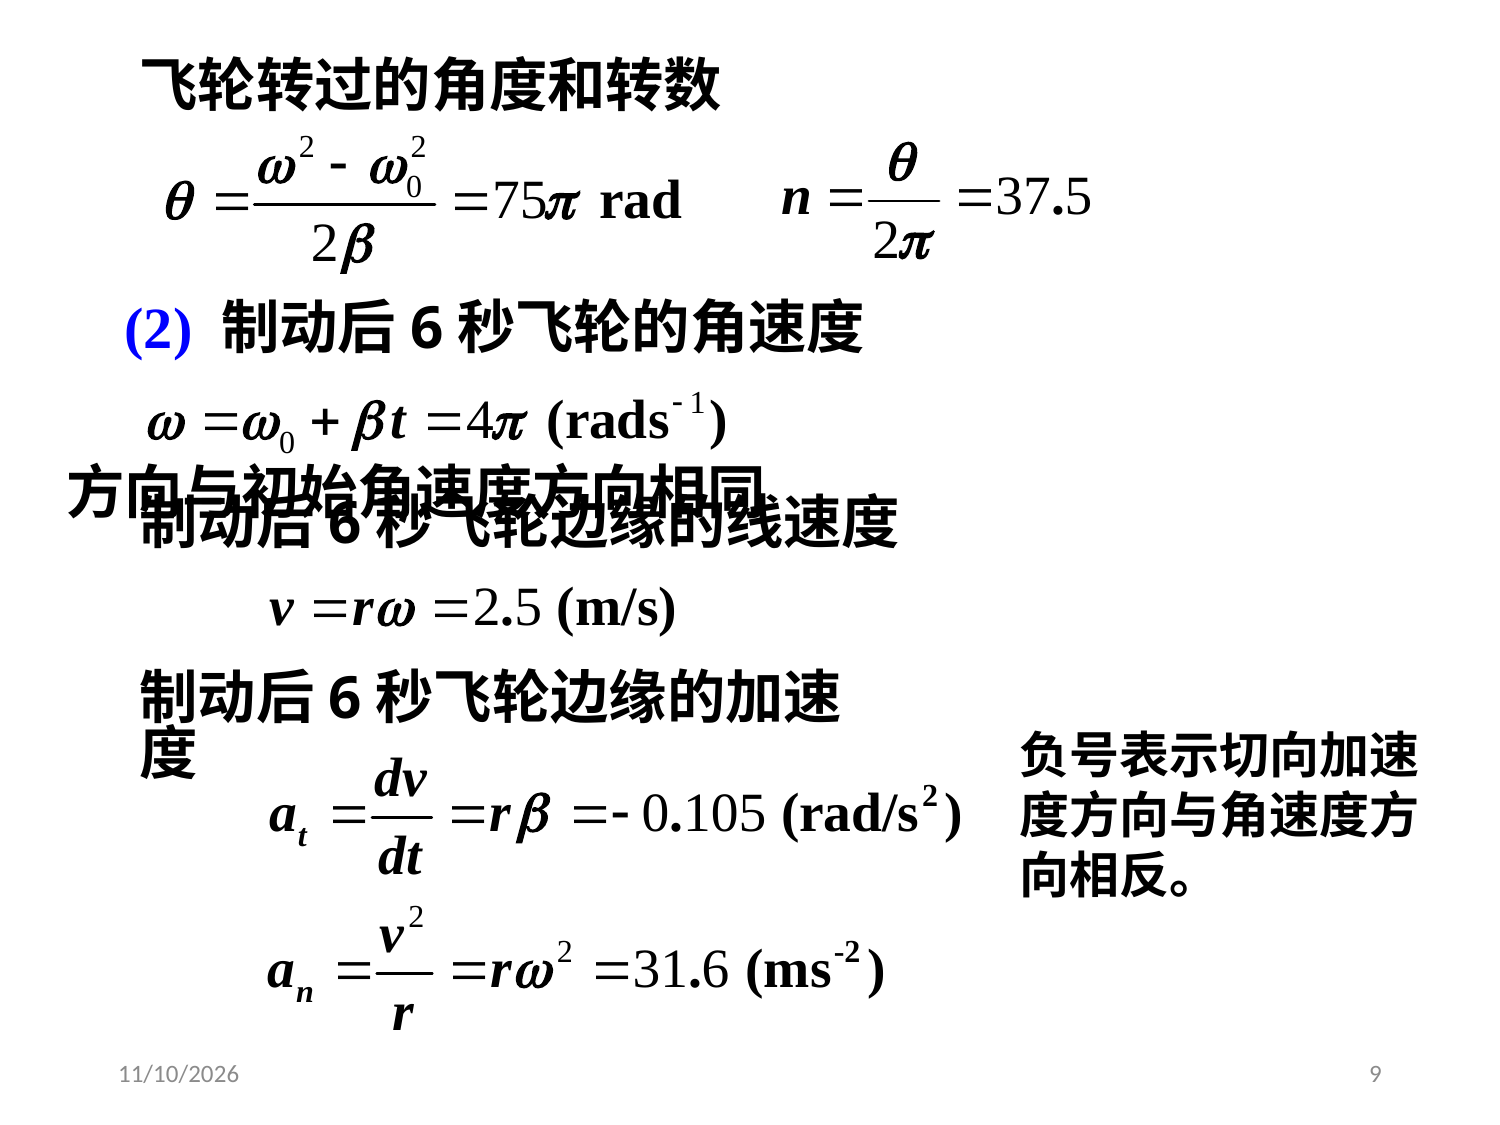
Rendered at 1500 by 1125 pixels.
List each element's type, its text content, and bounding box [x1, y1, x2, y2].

slide_number 9 [1059, 1042, 1397, 1103]
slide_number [103, 1042, 441, 1103]
text_box 负号表示切向加速度方向与角速度方向相反。 [1004, 716, 1452, 912]
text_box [157, 121, 694, 282]
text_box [261, 743, 974, 887]
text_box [259, 889, 894, 1043]
text_box 制动后6秒飞轮边缘的加速度 [125, 666, 888, 793]
text_box 飞轮转过的角度和转数 [125, 41, 1076, 126]
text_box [772, 126, 1102, 271]
text_box 制动后6秒飞轮边缘的线速度 [125, 491, 1076, 563]
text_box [51, 282, 1469, 467]
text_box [261, 574, 687, 649]
